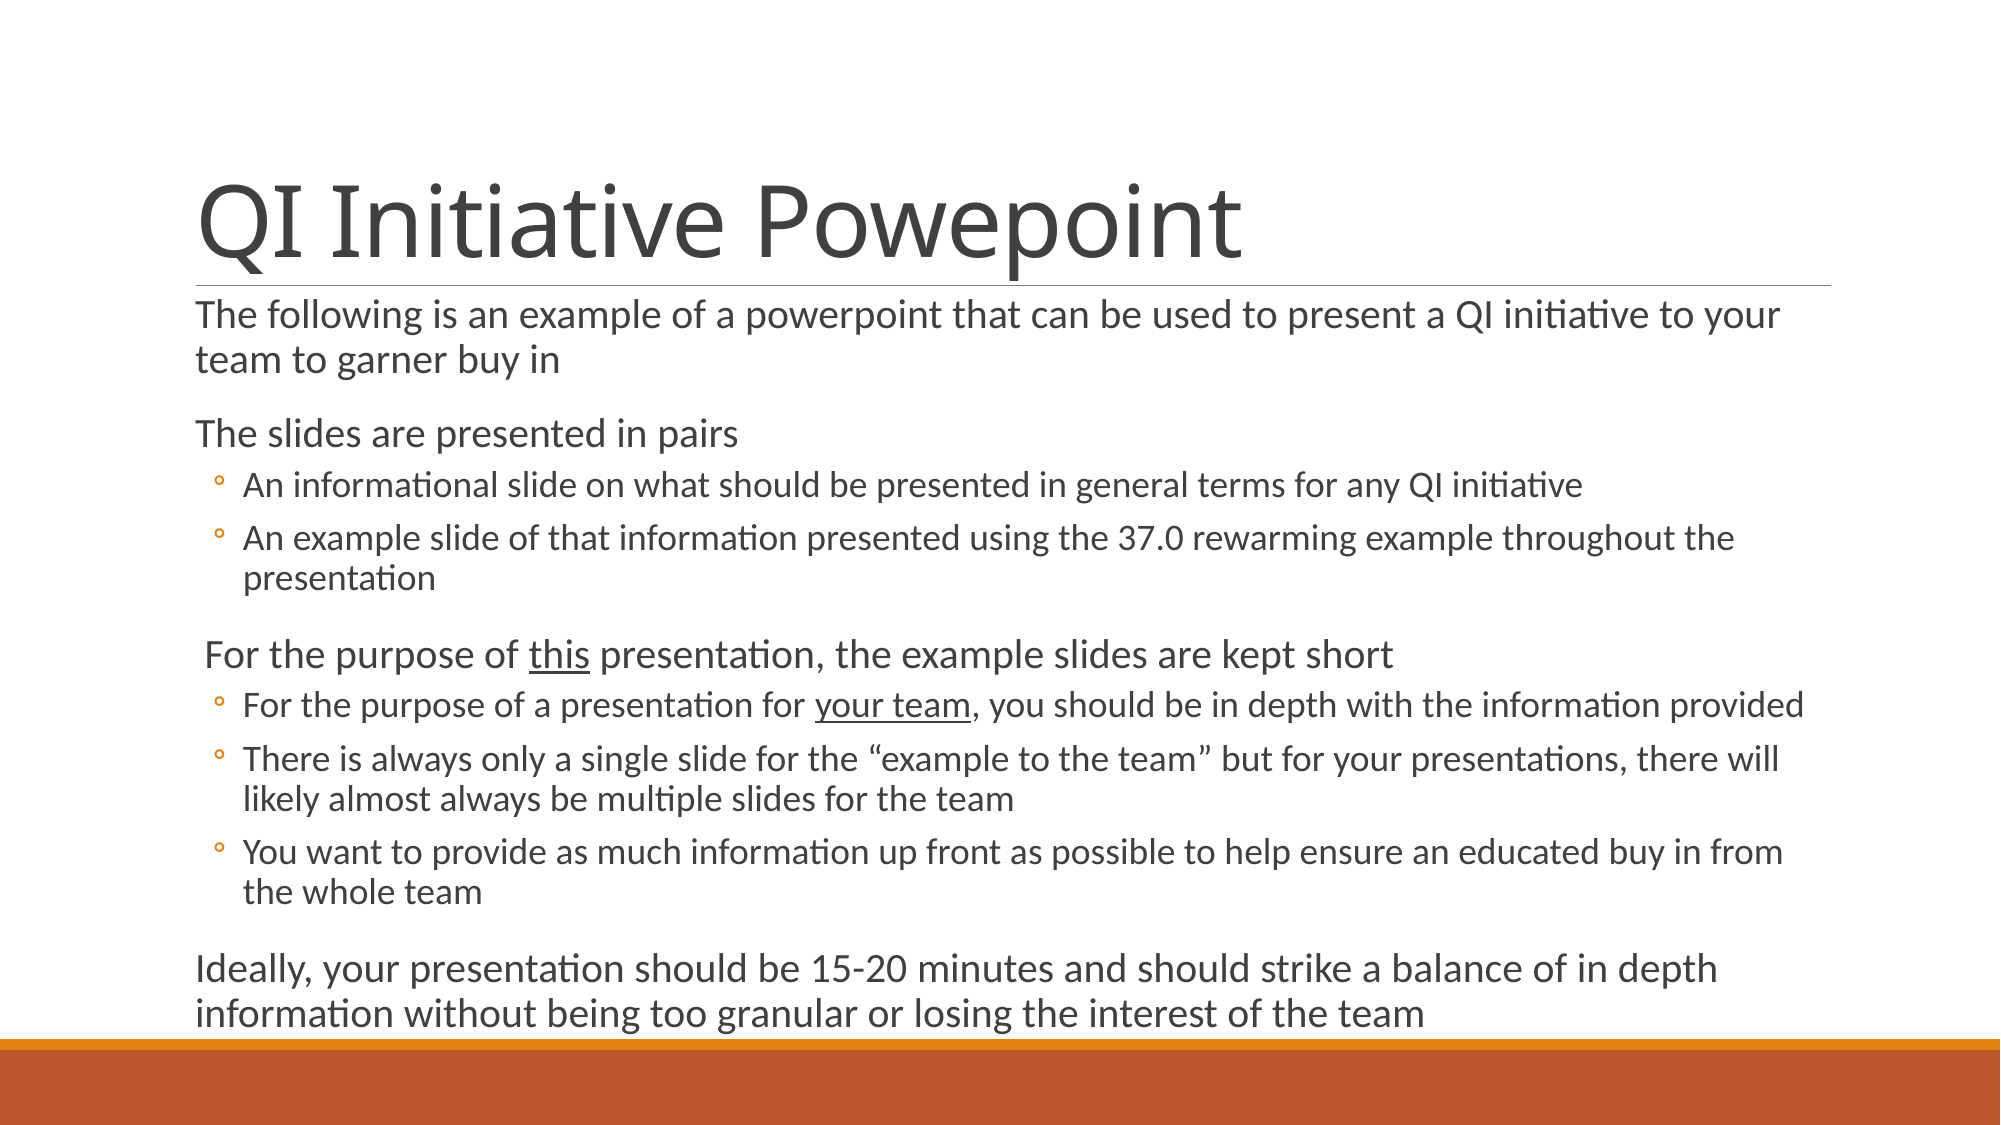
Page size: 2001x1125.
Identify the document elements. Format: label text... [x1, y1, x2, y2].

title QI Initiative Powepoint [180, 47, 1830, 285]
list The following is an example of a powerpoint that can be used to present a QI initiative to your team to garner buy in The slides are presented in pairs An informational slide on what should be presented in general terms for any QI initiative An example slide of that information presented using the 37.0 rewarming example throughout the presentation For the purpose of this presentation, the example slides are kept short For the purpose of a presentation for your team, you should be in depth with the information provided There is always only a single slide for the “example to the team” but for your presentations, there will likely almost always be multiple slides for the team You want to provide as much information up front as possible to help ensure an educated buy in from the whole team Ideally, your presentation should be 15-20 minutes and should strike a balance of in depth information without being too granular or losing the interest of the team [180, 285, 1830, 1049]
